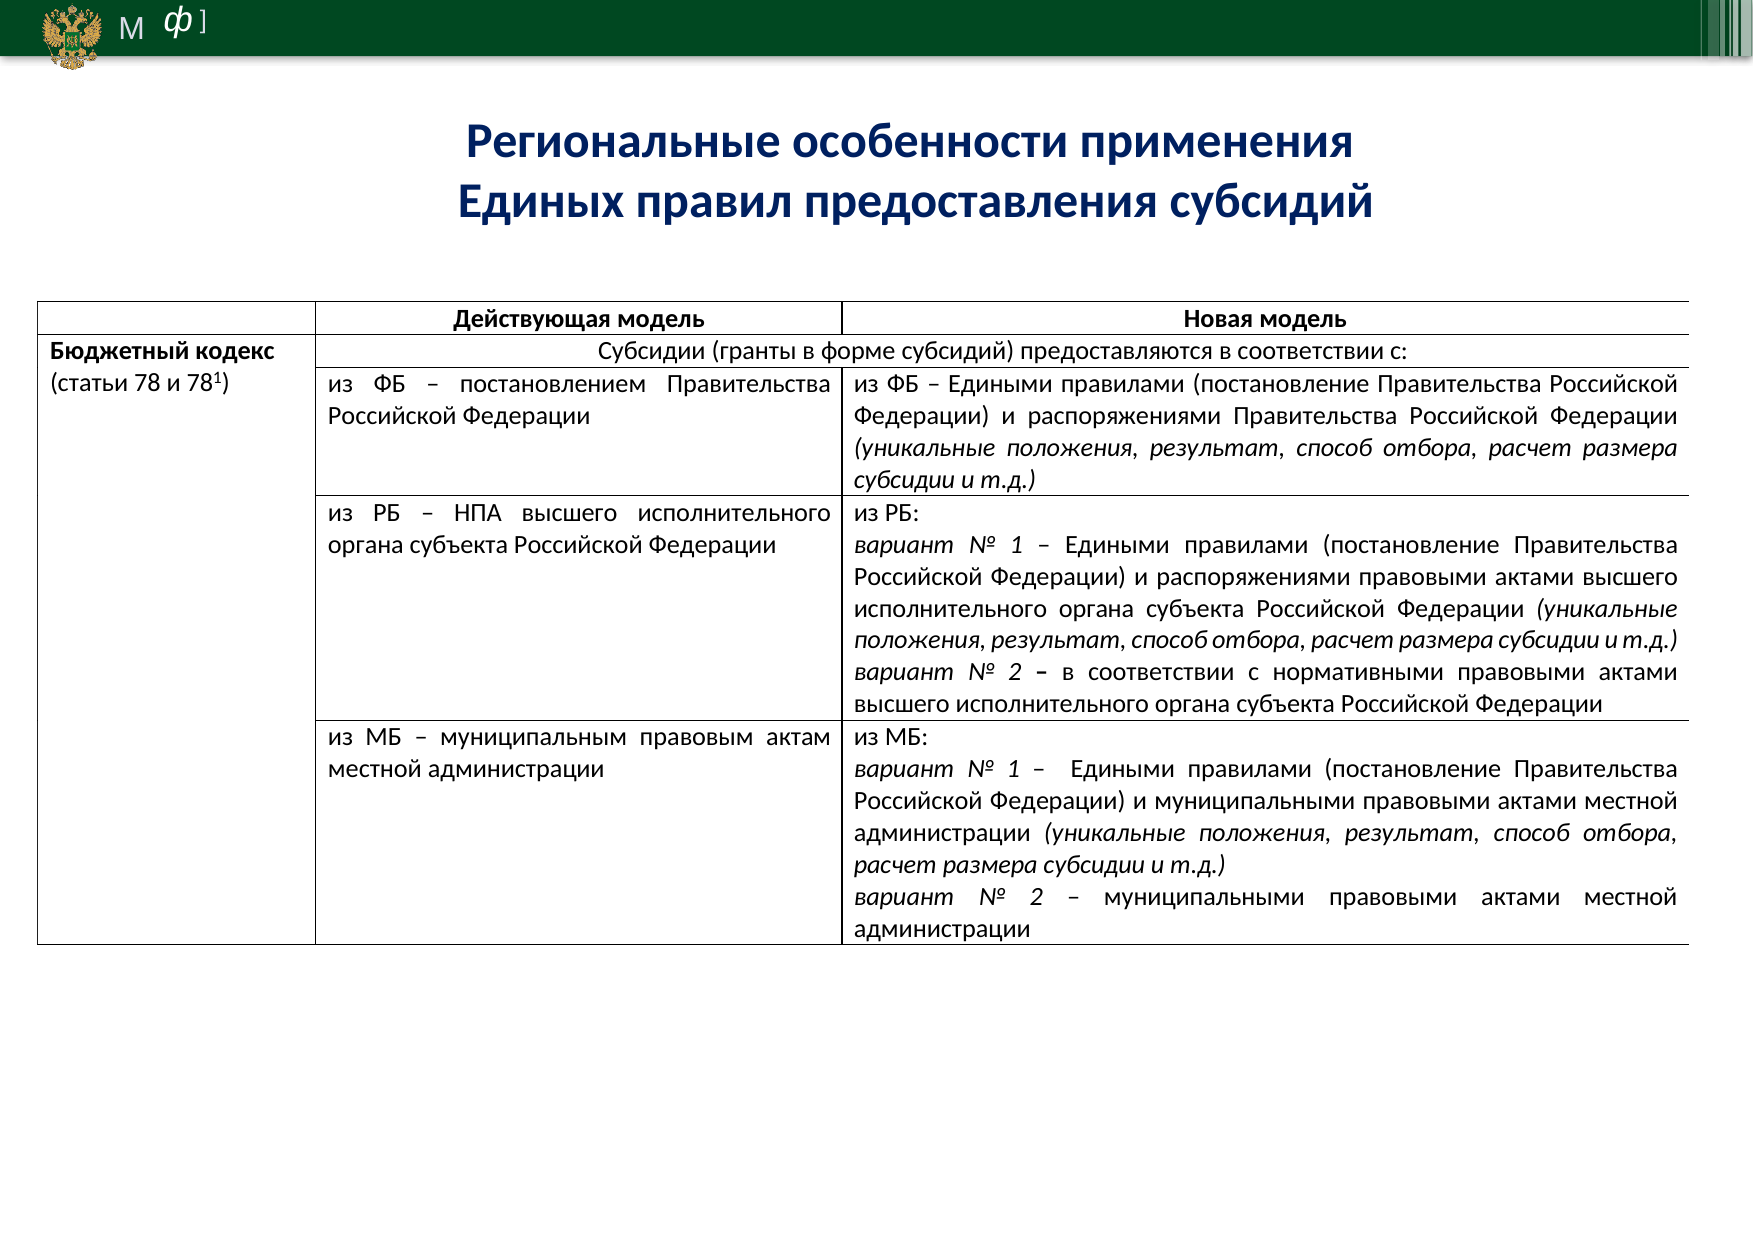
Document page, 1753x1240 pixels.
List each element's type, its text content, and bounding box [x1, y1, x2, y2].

picture [41, 2, 102, 70]
text_box Региональные особенности применения Единых правил предоставления субсидий [108, 99, 1724, 235]
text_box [37, 300, 1690, 1197]
